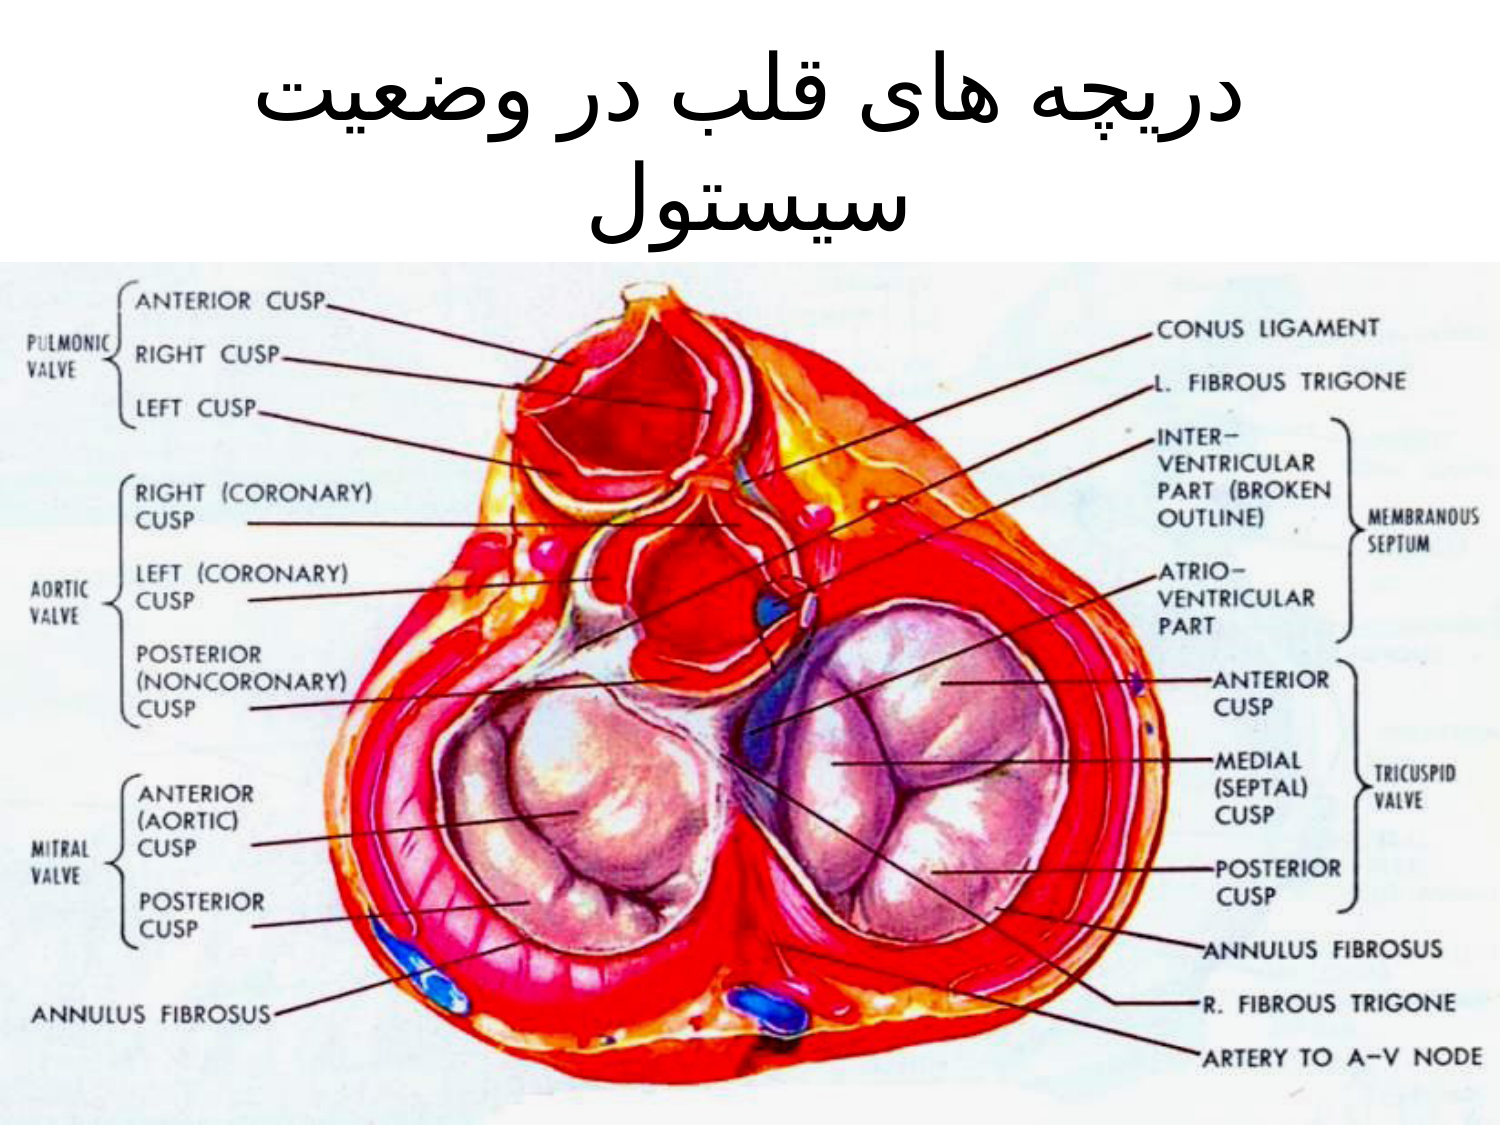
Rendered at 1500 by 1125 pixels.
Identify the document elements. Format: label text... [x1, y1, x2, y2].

title دریچه های قلب در وضعیت سیستول [75, 45, 1425, 233]
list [0, 262, 1500, 1125]
